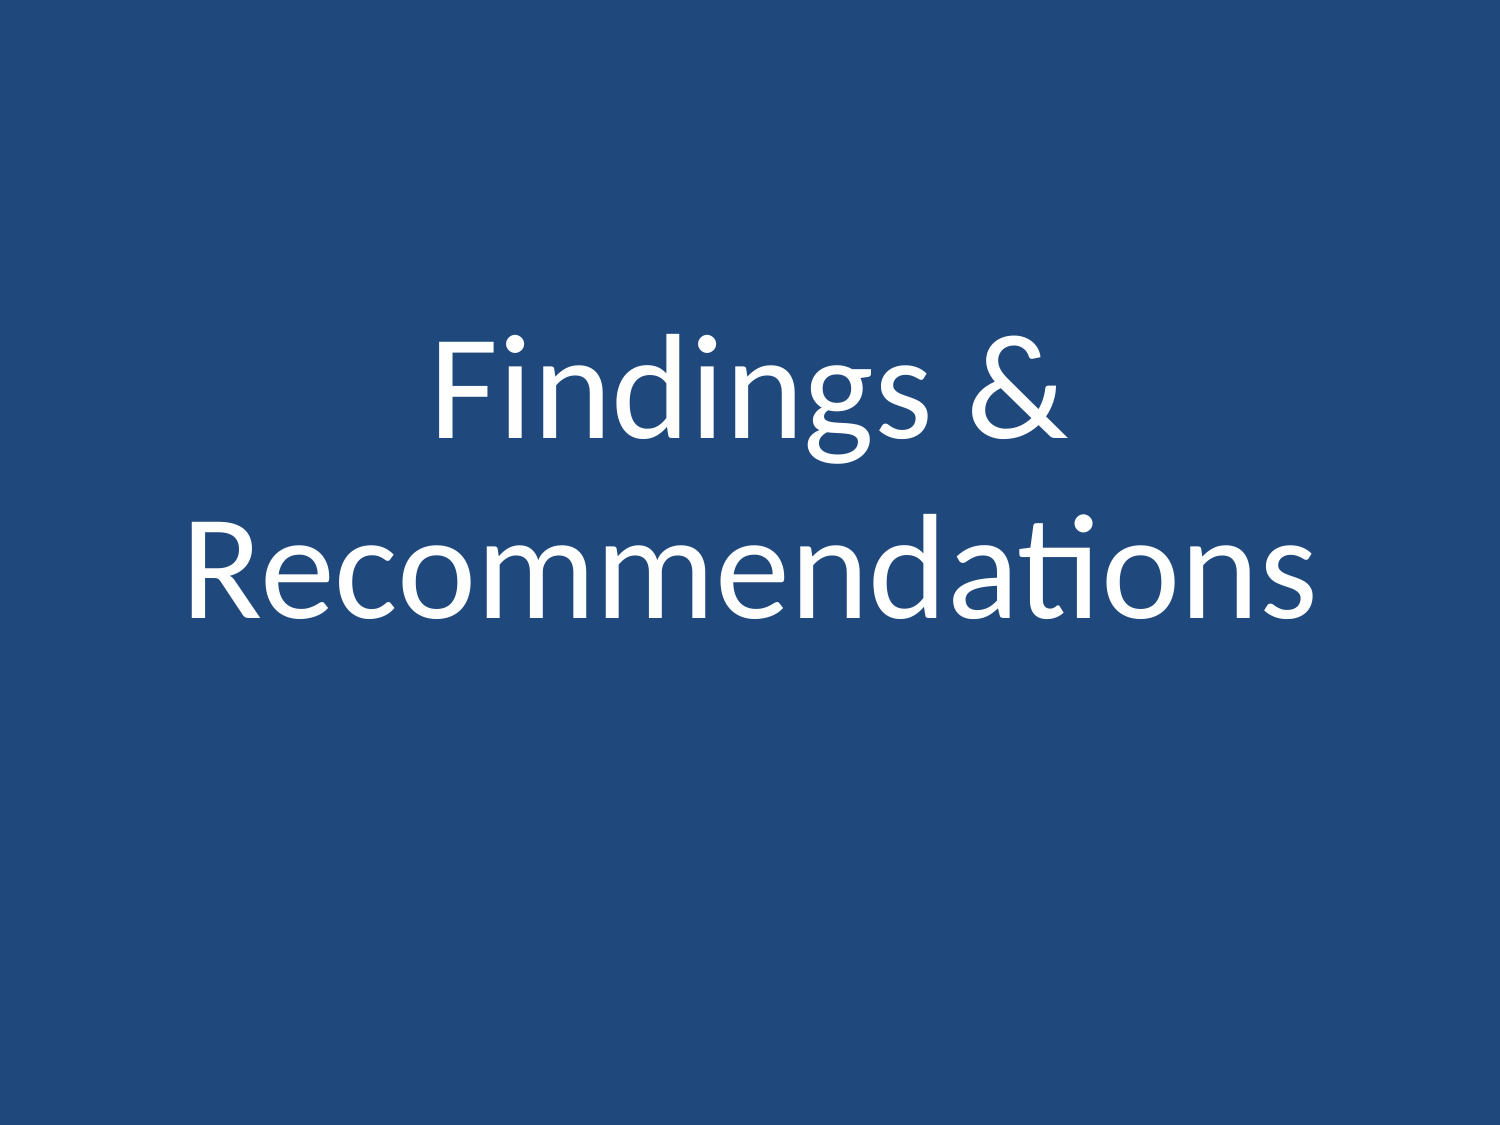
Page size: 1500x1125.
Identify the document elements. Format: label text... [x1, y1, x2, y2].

title Findings & Recommendations [112, 375, 1388, 563]
